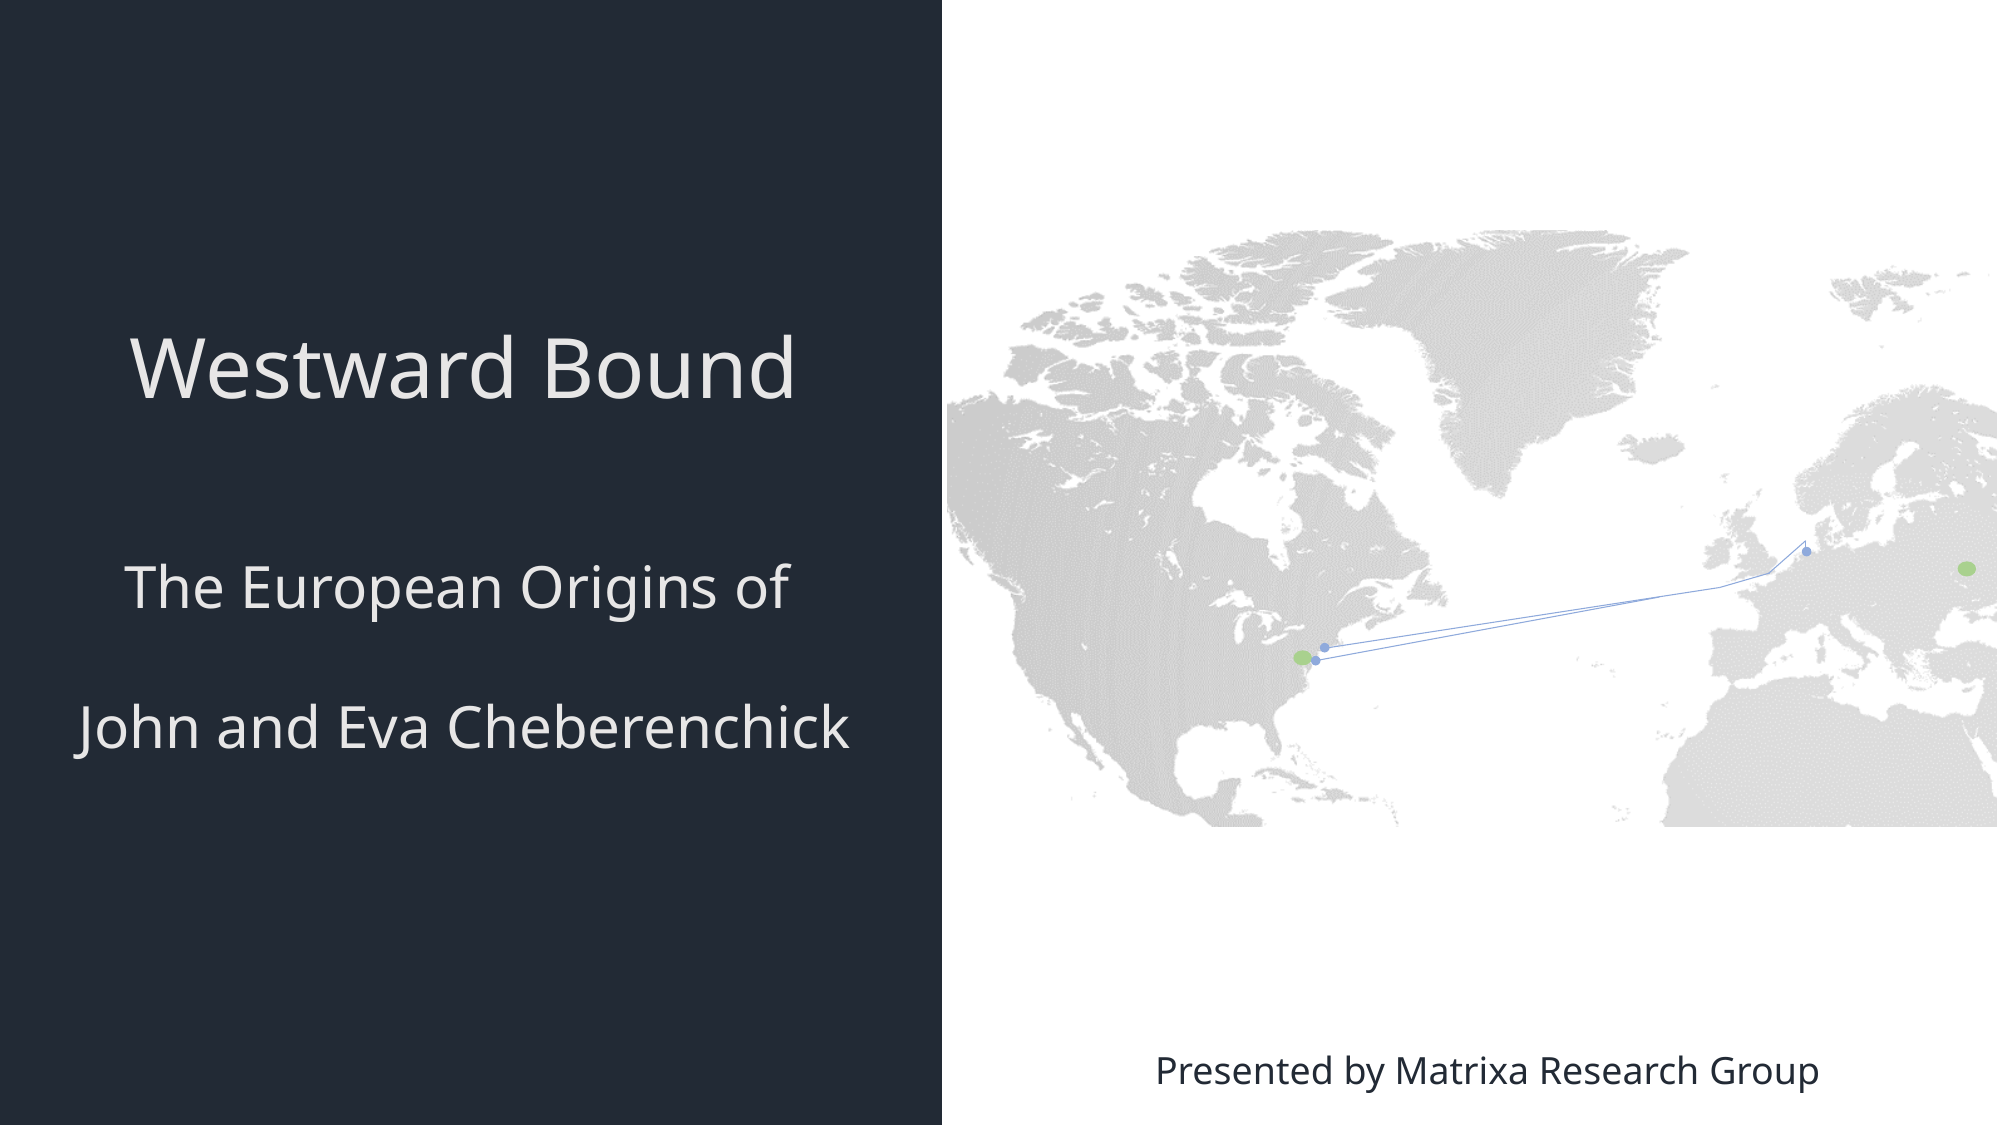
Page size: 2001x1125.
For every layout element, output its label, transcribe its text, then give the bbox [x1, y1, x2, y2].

picture [947, 230, 1997, 828]
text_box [1719, 572, 1770, 588]
text_box Westward Bound The European Origins of John and Eva Cheberenchick [3, 307, 926, 838]
text_box [0, 0, 942, 1125]
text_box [1328, 587, 1720, 648]
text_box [1315, 597, 1660, 661]
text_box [1768, 540, 1806, 574]
text_box Presented by Matrixa Research Group [1017, 1039, 1959, 1100]
